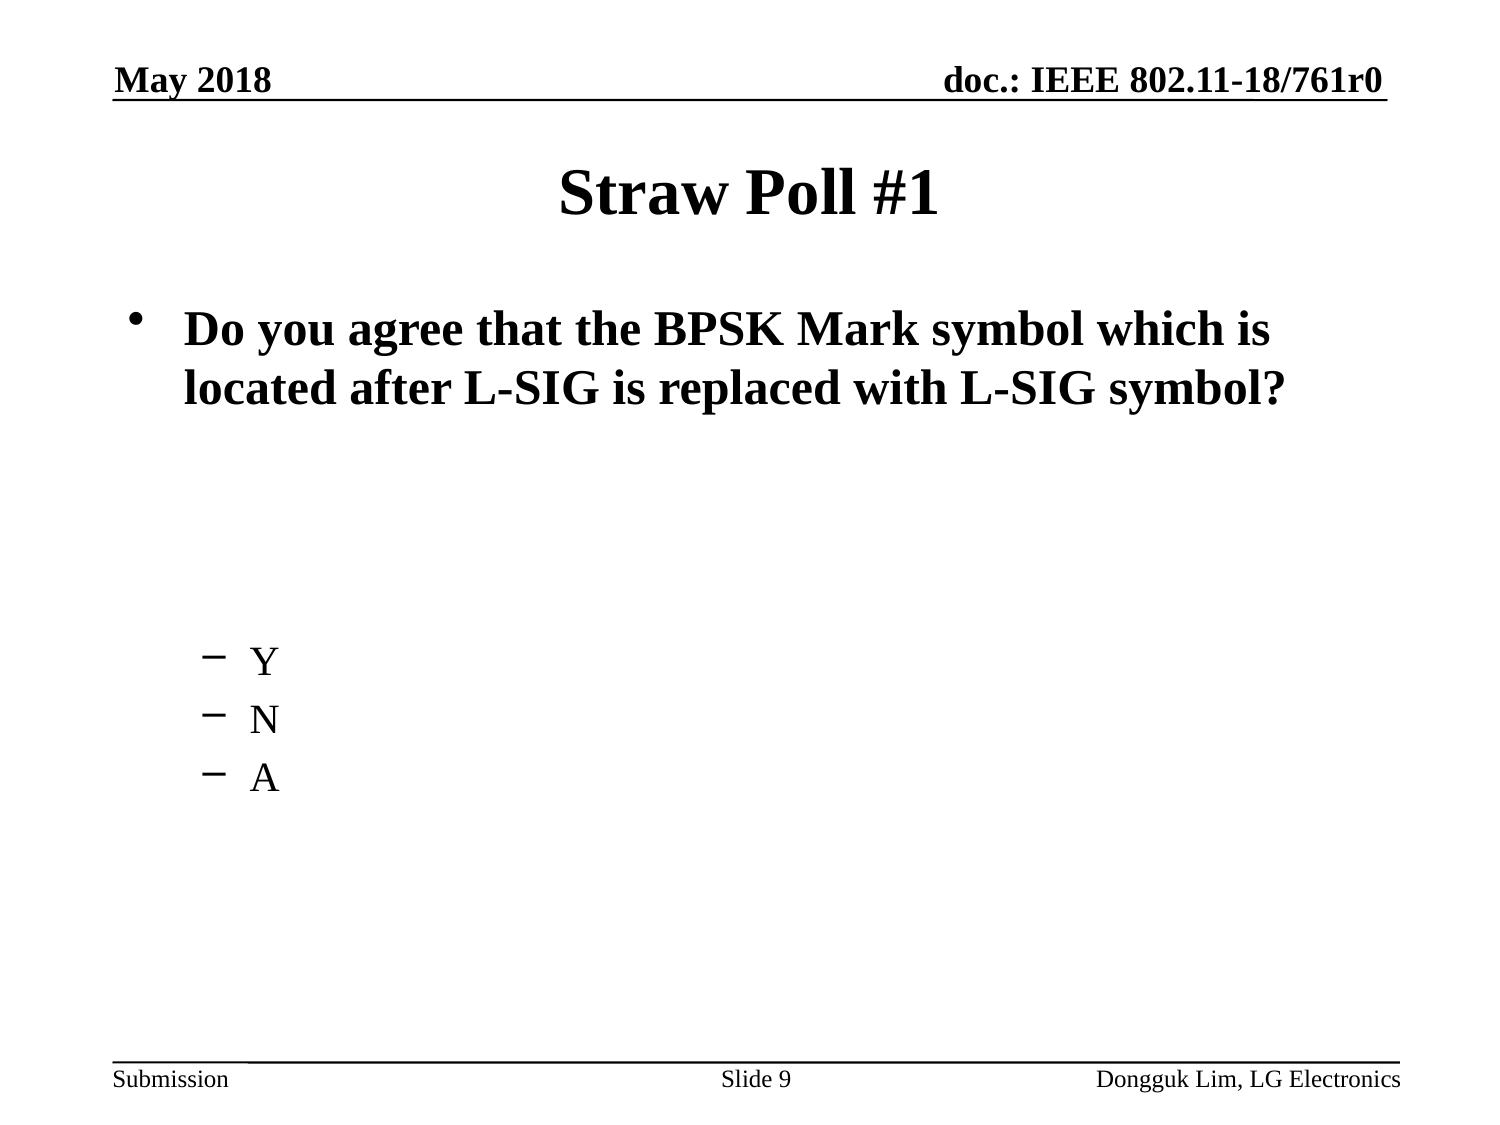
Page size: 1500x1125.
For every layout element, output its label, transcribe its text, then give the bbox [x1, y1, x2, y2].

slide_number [114, 54, 274, 101]
slide_number Slide 9 [712, 1061, 800, 1093]
footer Dongguk Lim, LG Electronics [1092, 1061, 1402, 1093]
title Straw Poll #1 [112, 112, 1388, 263]
list Do you agree that the BPSK Mark symbol which is located after L-SIG is replaced with L-SIG symbol? Y N A [112, 287, 1388, 1000]
